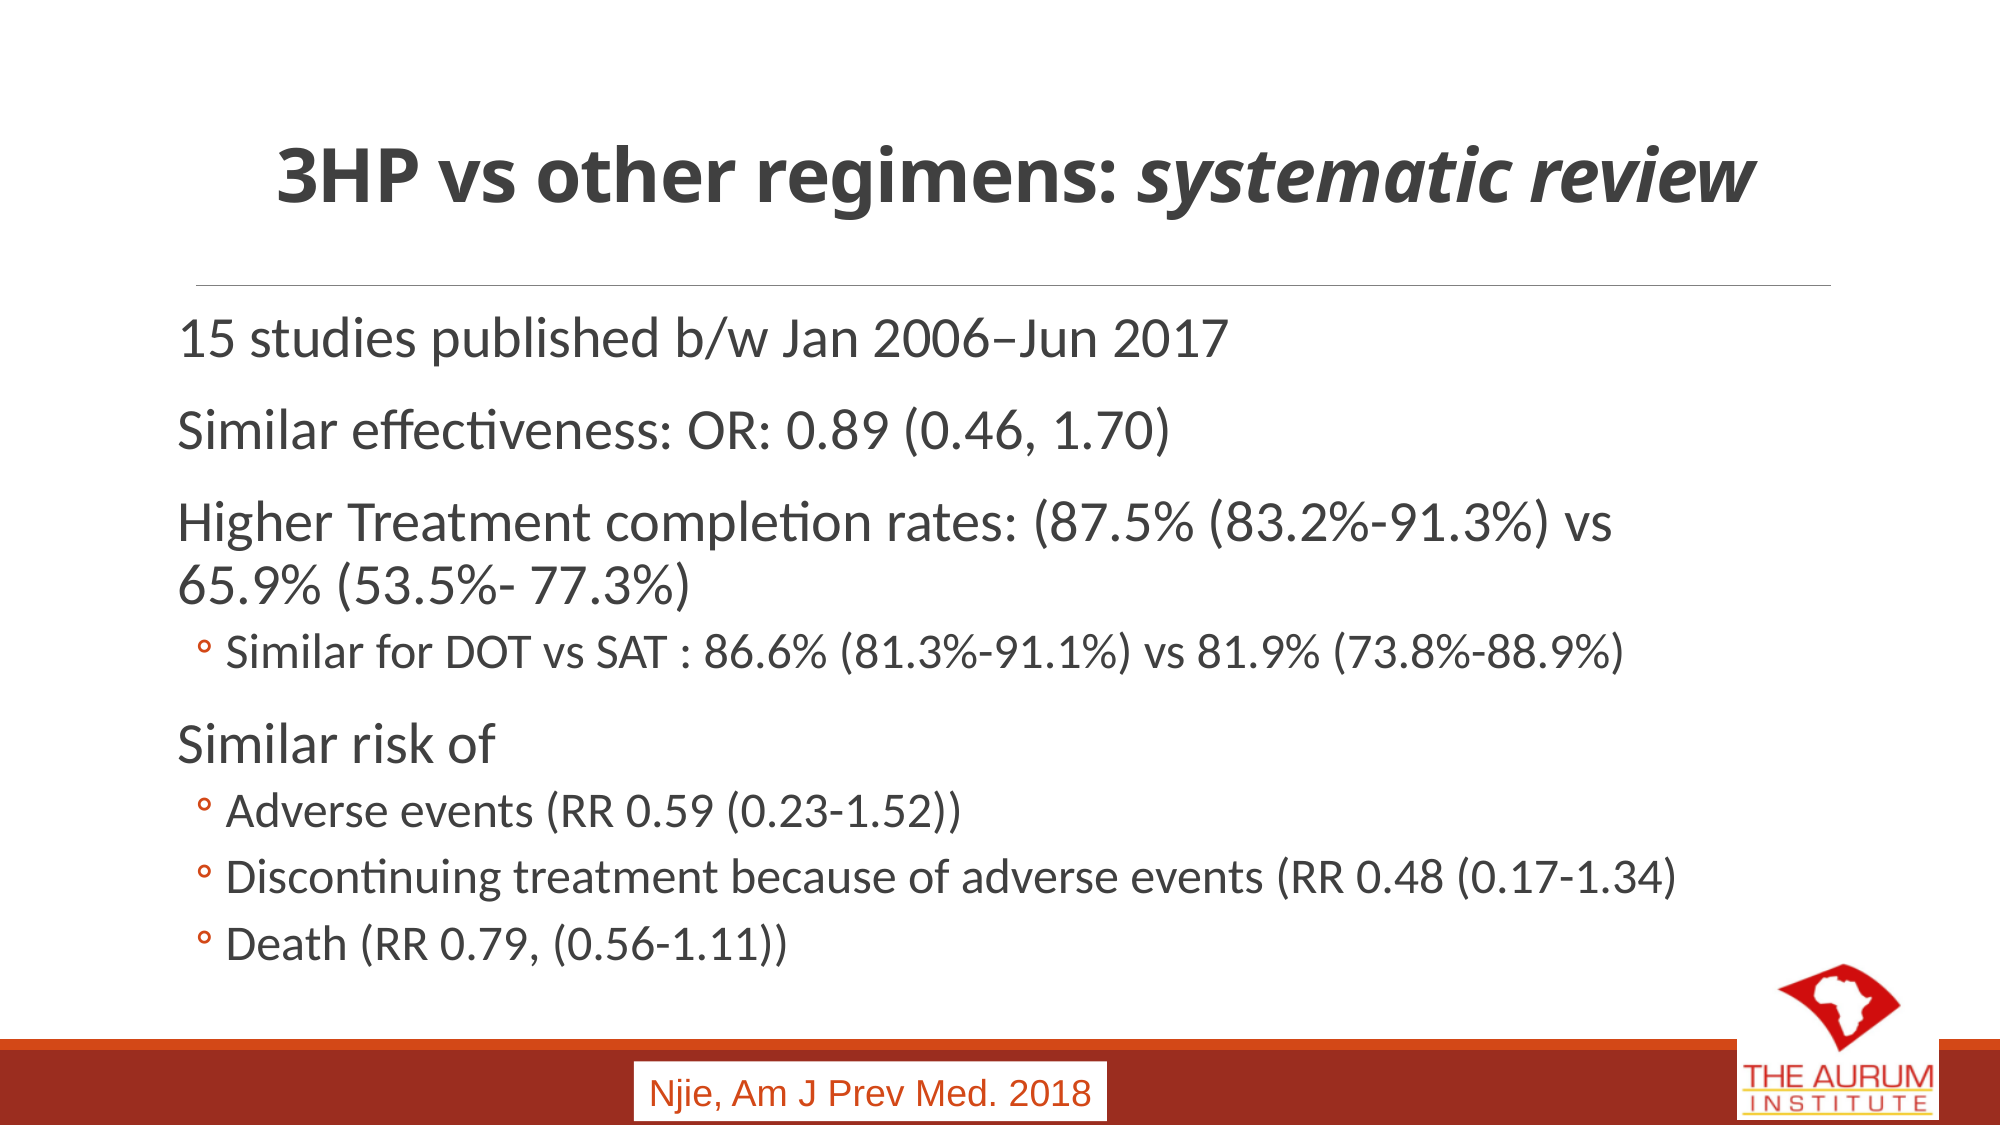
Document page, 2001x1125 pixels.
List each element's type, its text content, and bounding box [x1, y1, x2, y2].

text_box Njie, Am J Prev Med. 2018 [633, 1061, 1107, 1122]
list 15 studies published b/w Jan 2006–Jun 2017 Similar effectiveness: OR: 0.89 (0.46, 1.70) Higher Treatment completion rates: (87.5% (83.2%-91.3%) vs 65.9% (53.5%- 77.3%) Similar for DOT vs SAT : 86.6% (81.3%-91.1%) vs 81.9% (73.8%-88.9%) Similar risk of Adverse events (RR 0.59 (0.23-1.52)) Discontinuing treatment because of adverse events (RR 0.48 (0.17-1.34) Death (RR 0.79, (0.56-1.11)) [162, 299, 1719, 1025]
picture [1737, 962, 1939, 1120]
title 3HP vs other regimens: systematic review [106, 74, 1925, 225]
